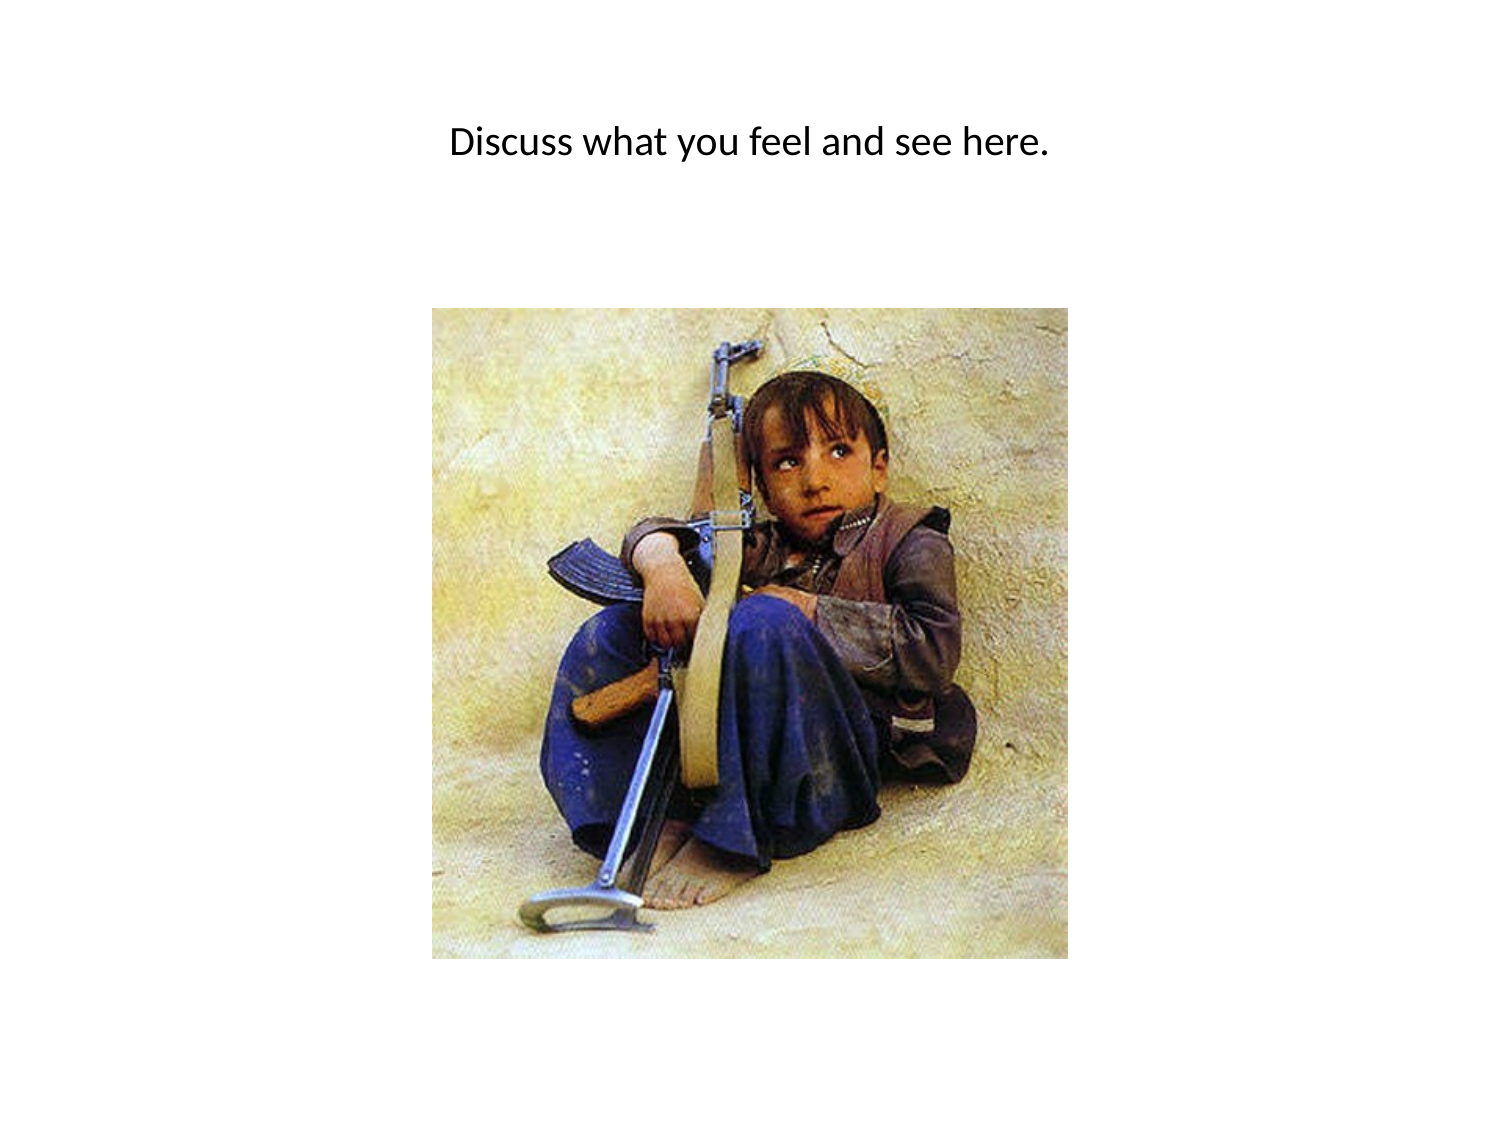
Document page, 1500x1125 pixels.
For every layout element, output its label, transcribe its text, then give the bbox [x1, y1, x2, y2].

title Discuss what you feel and see here. [75, 45, 1425, 233]
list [432, 308, 1068, 959]
